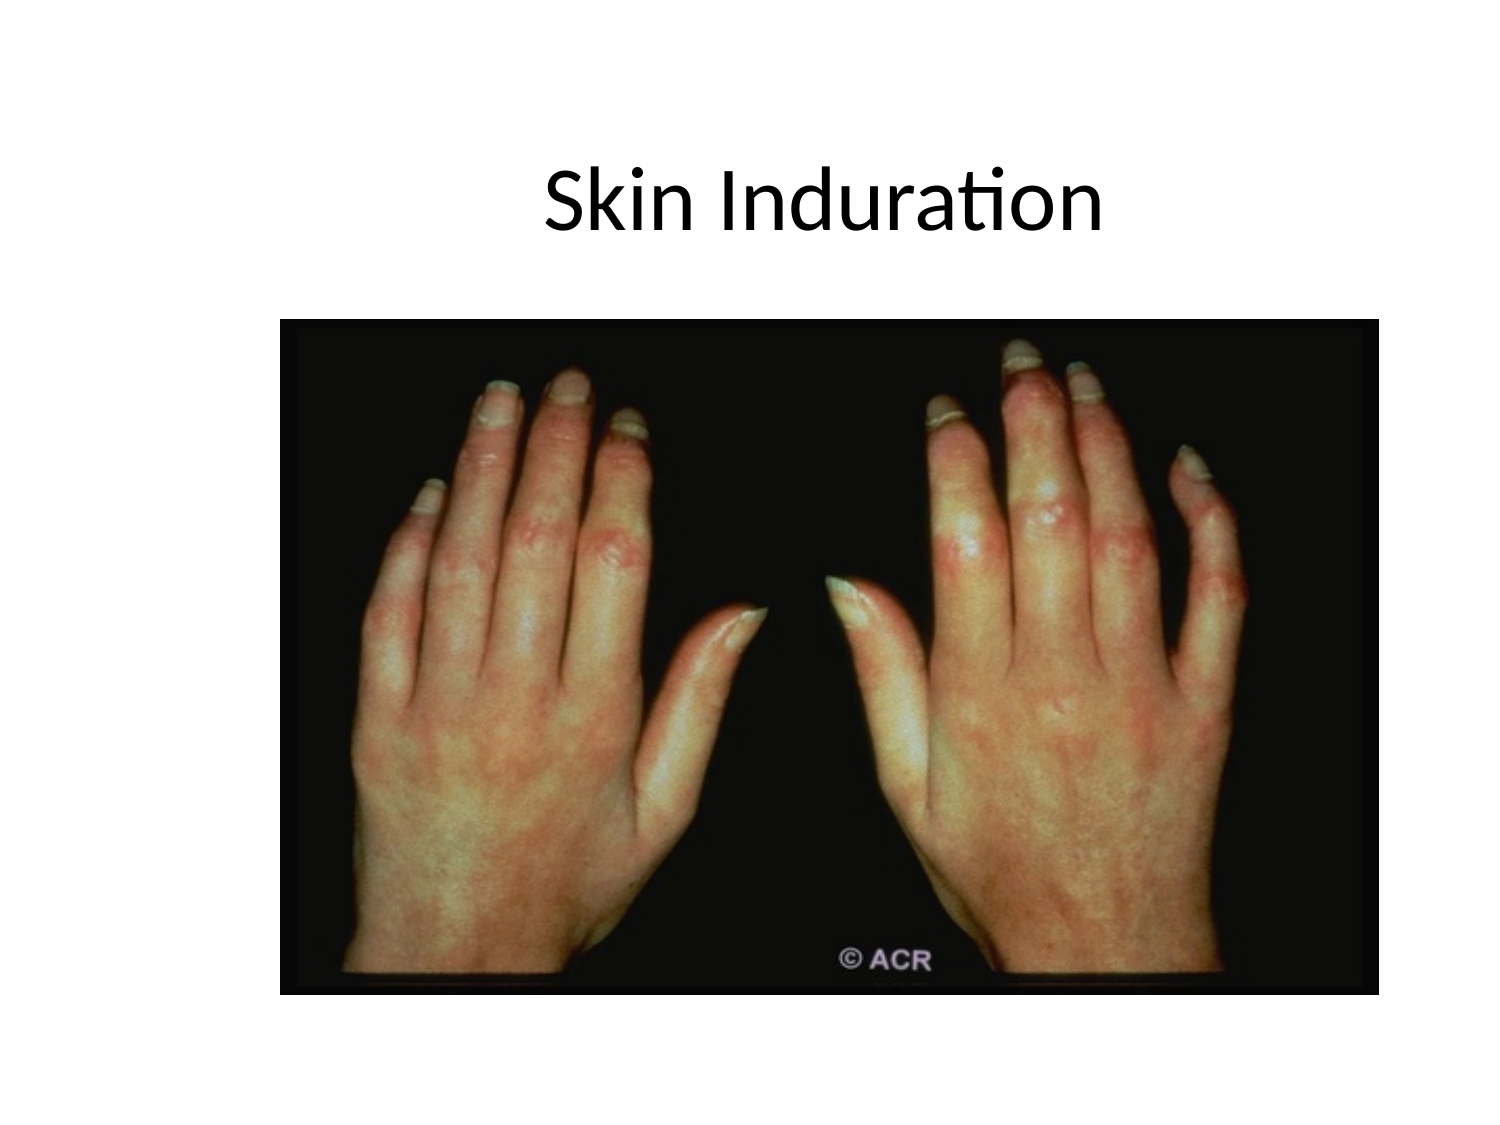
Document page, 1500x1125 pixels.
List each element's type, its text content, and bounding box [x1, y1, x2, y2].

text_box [279, 318, 1379, 995]
title Skin Induration [187, 99, 1463, 288]
